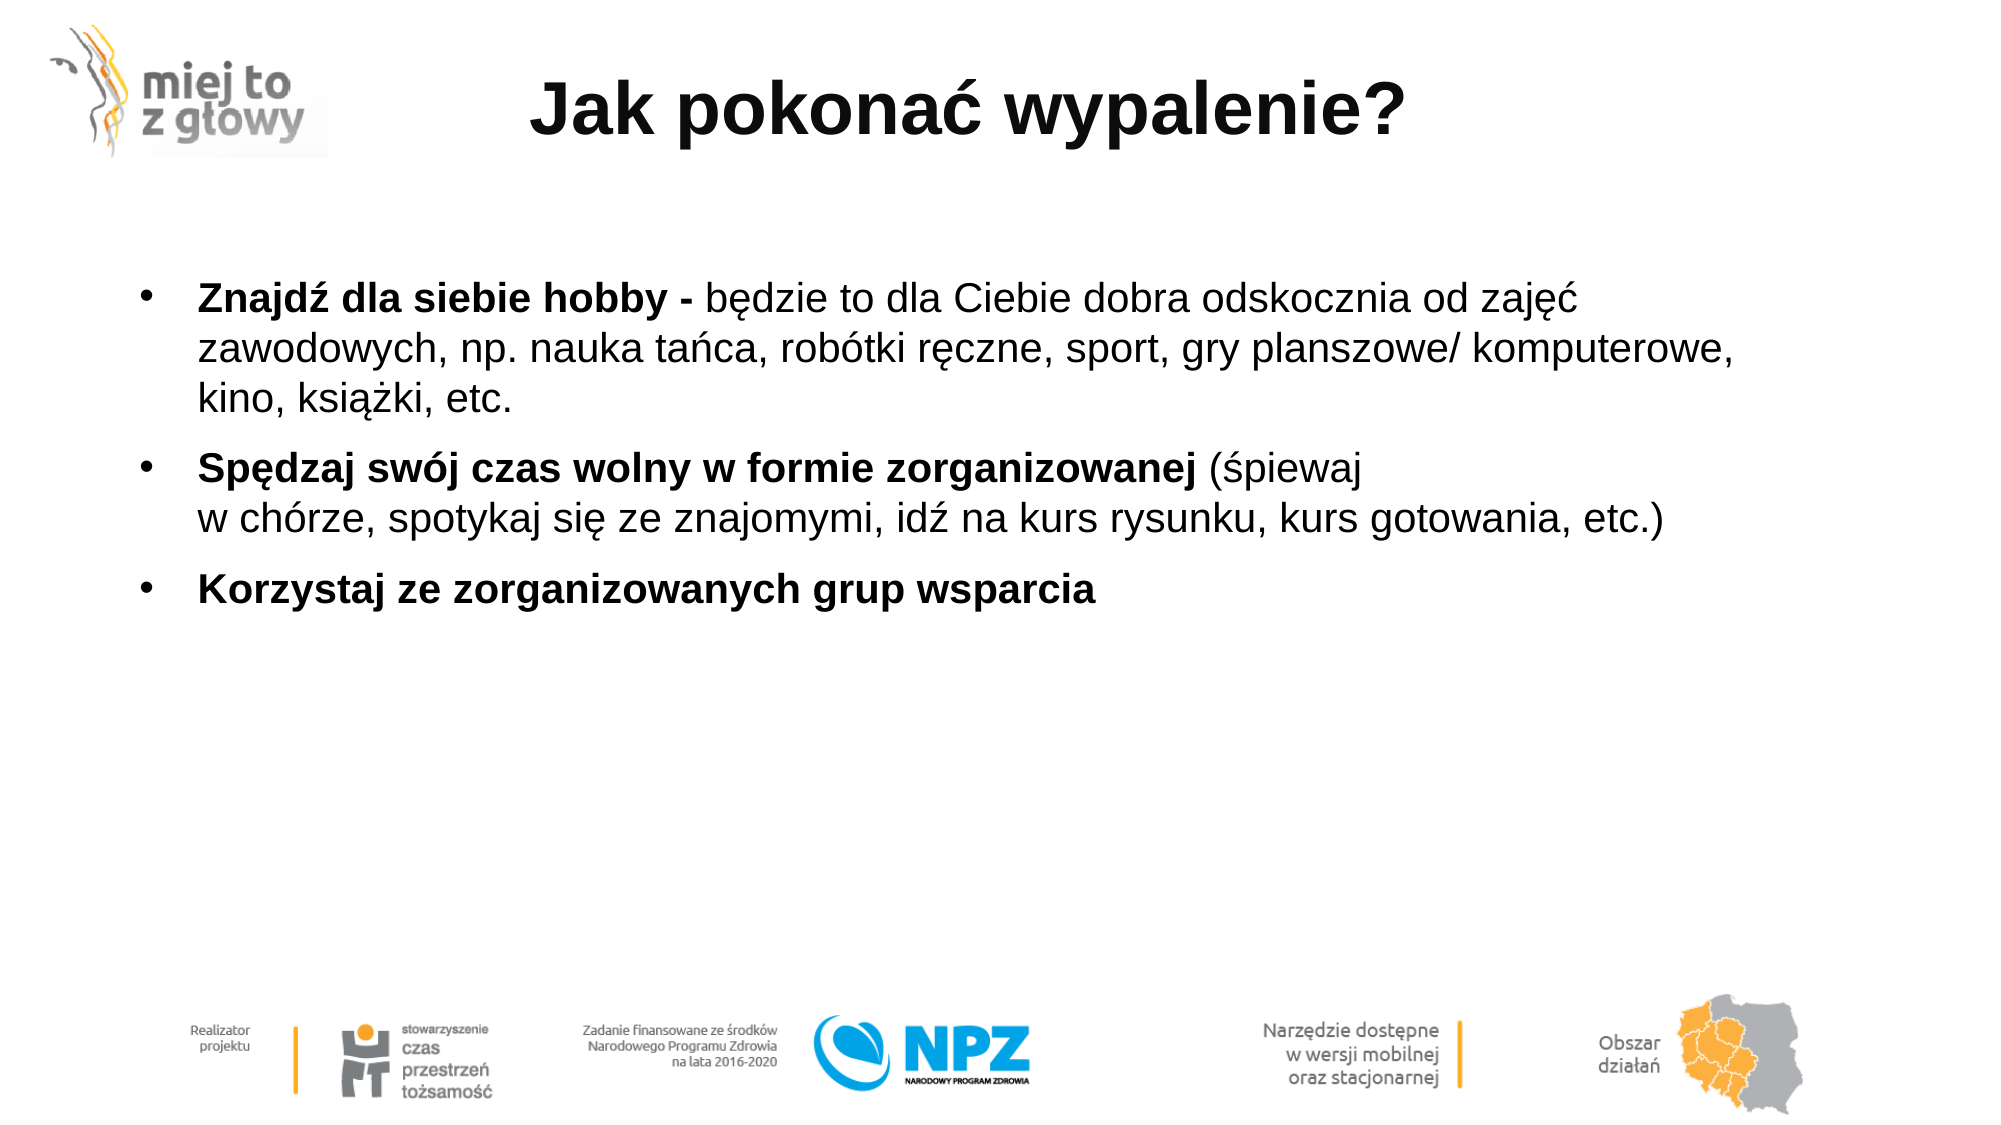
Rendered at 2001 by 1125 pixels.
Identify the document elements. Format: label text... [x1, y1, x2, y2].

picture [171, 989, 1829, 1125]
list Znajdź dla siebie hobby - będzie to dla Ciebie dobra odskocznia od zajęć zawodowych, np. nauka tańca, robótki ręczne, sport, gry planszowe/ komputerowe, kino, książki, etc. Spędzaj swój czas wolny w formie zorganizowanej (śpiewaj w chórze, spotykaj się ze znajomymi, idź na kurs rysunku, kurs gotowania, etc.) Korzystaj ze zorganizowanych grup wsparcia [107, 262, 1765, 1014]
text_box Jak pokonać wypalenie? [140, 51, 1798, 163]
picture [19, 16, 328, 158]
